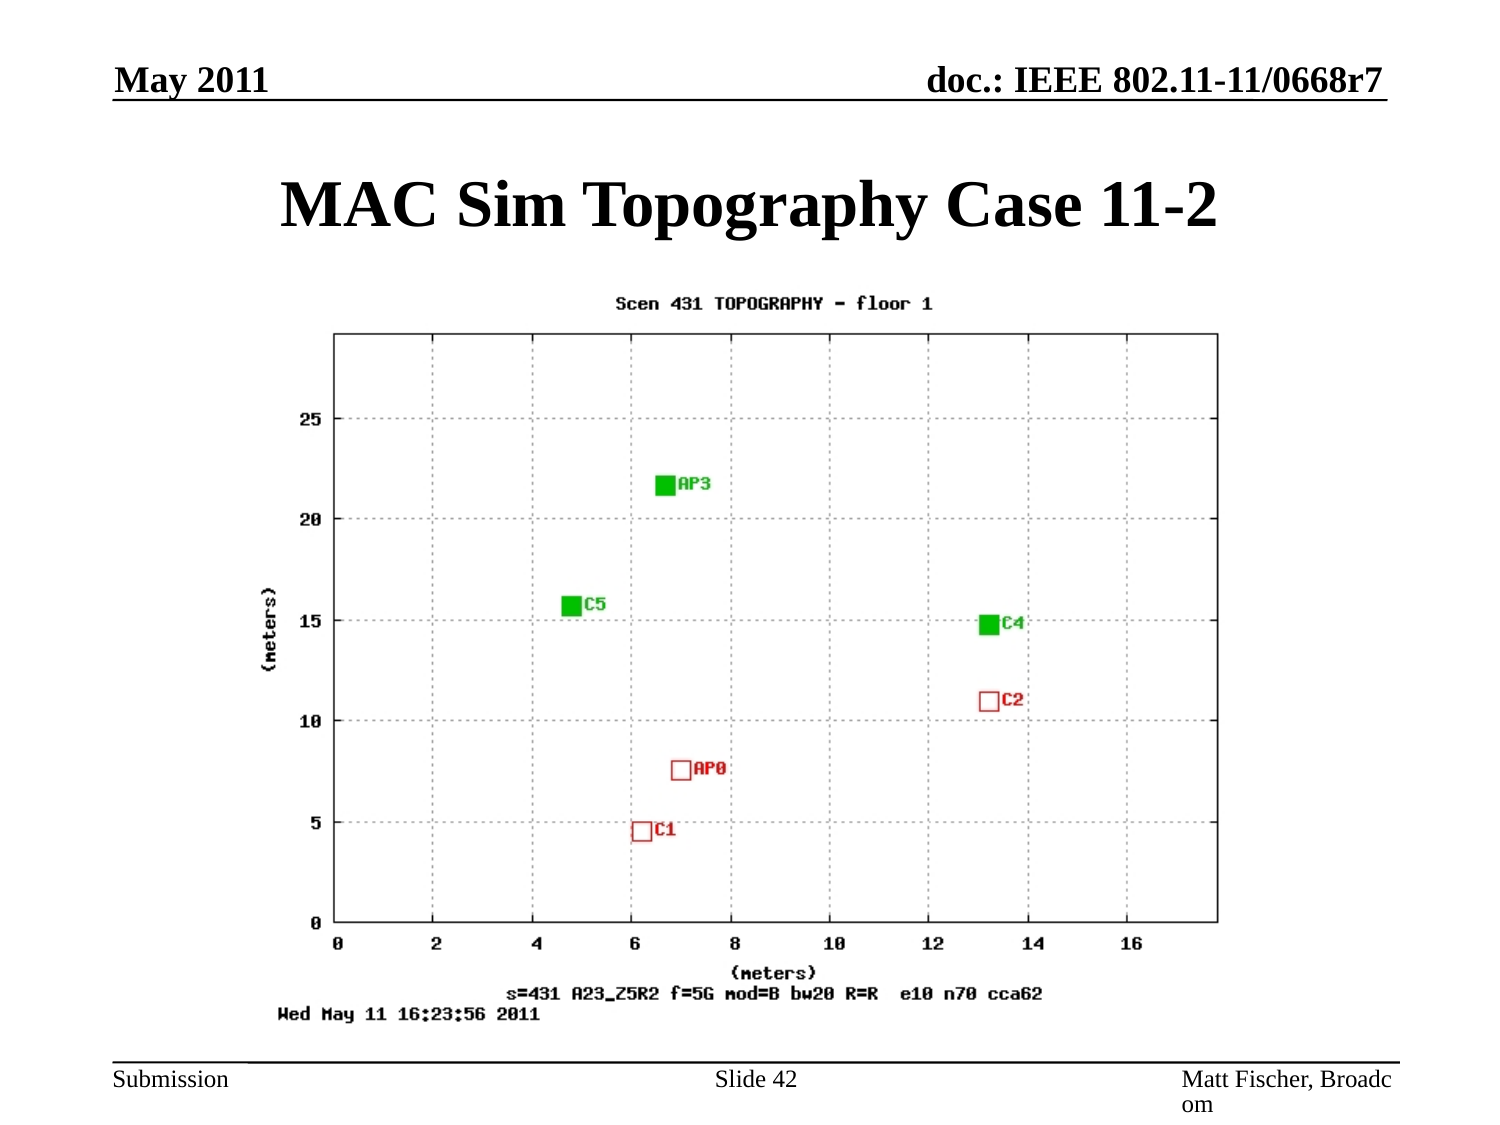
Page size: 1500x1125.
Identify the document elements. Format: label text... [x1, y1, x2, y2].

picture [249, 274, 1251, 1026]
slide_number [114, 54, 272, 101]
footer Matt Fischer, Broadcom [1181, 1061, 1402, 1093]
title MAC Sim Topography Case 11-2 [112, 112, 1388, 288]
slide_number Slide 42 [712, 1061, 800, 1093]
